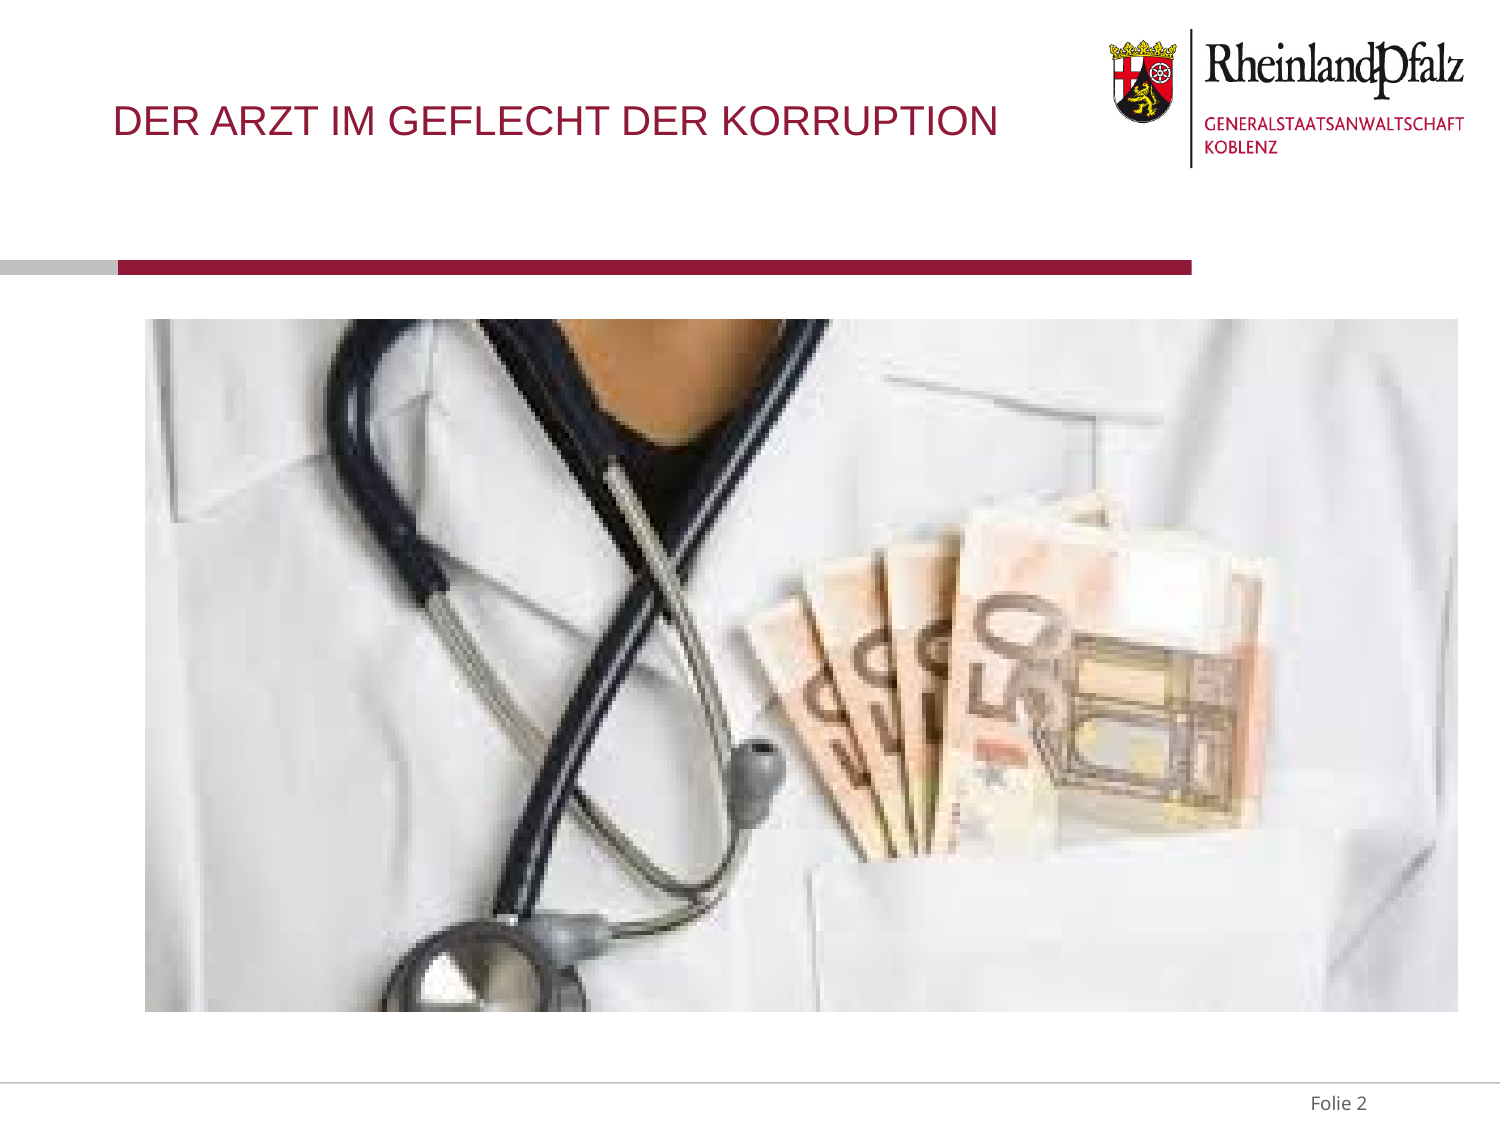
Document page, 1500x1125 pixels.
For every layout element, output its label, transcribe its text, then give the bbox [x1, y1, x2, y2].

picture [145, 319, 1458, 1012]
title Der Arzt im Geflecht der Korruption [112, 72, 1071, 145]
picture [1109, 29, 1464, 214]
